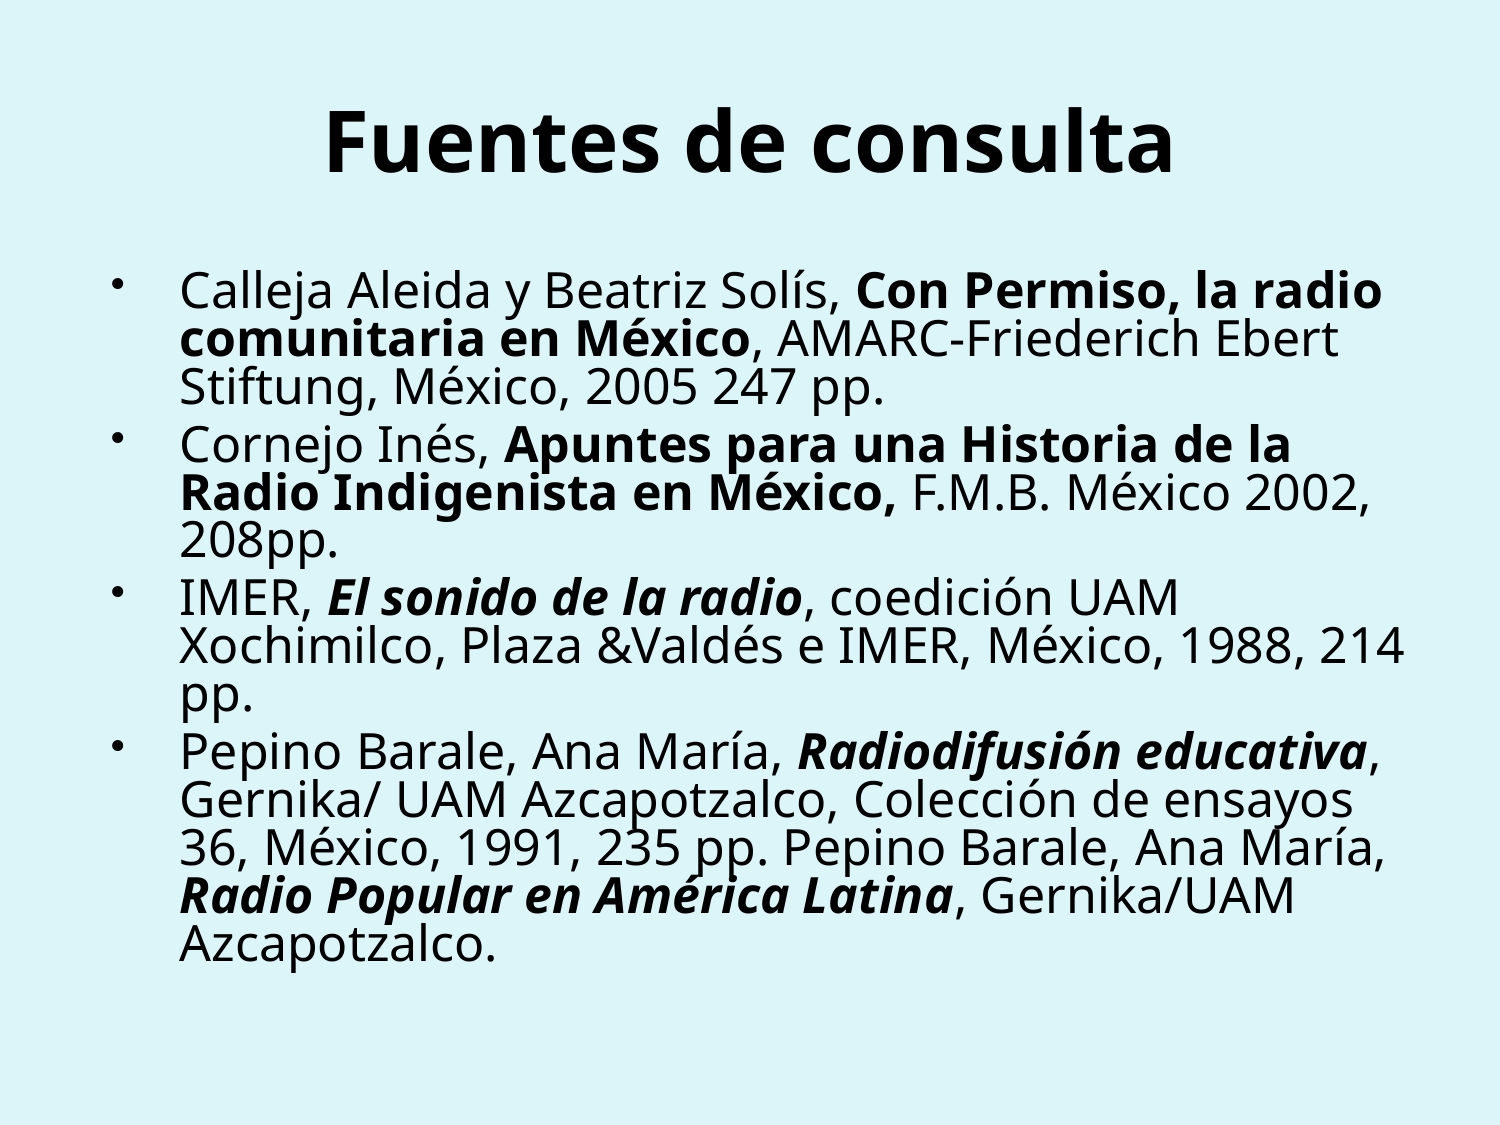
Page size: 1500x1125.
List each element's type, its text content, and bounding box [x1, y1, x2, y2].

title Fuentes de consulta [75, 45, 1425, 233]
list Calleja Aleida y Beatriz Solís, Con Permiso, la radio comunitaria en México, AMARC-Friederich Ebert Stiftung, México, 2005 247 pp. Cornejo Inés, Apuntes para una Historia de la Radio Indigenista en México, F.M.B. México 2002, 208pp. IMER, El sonido de la radio, coedición UAM Xochimilco, Plaza &Valdés e IMER, México, 1988, 214 pp. Pepino Barale, Ana María, Radiodifusión educativa, Gernika/ UAM Azcapotzalco, Colección de ensayos 36, México, 1991, 235 pp. Pepino Barale, Ana María, Radio Popular en América Latina, Gernika/UAM Azcapotzalco. [75, 262, 1425, 1035]
